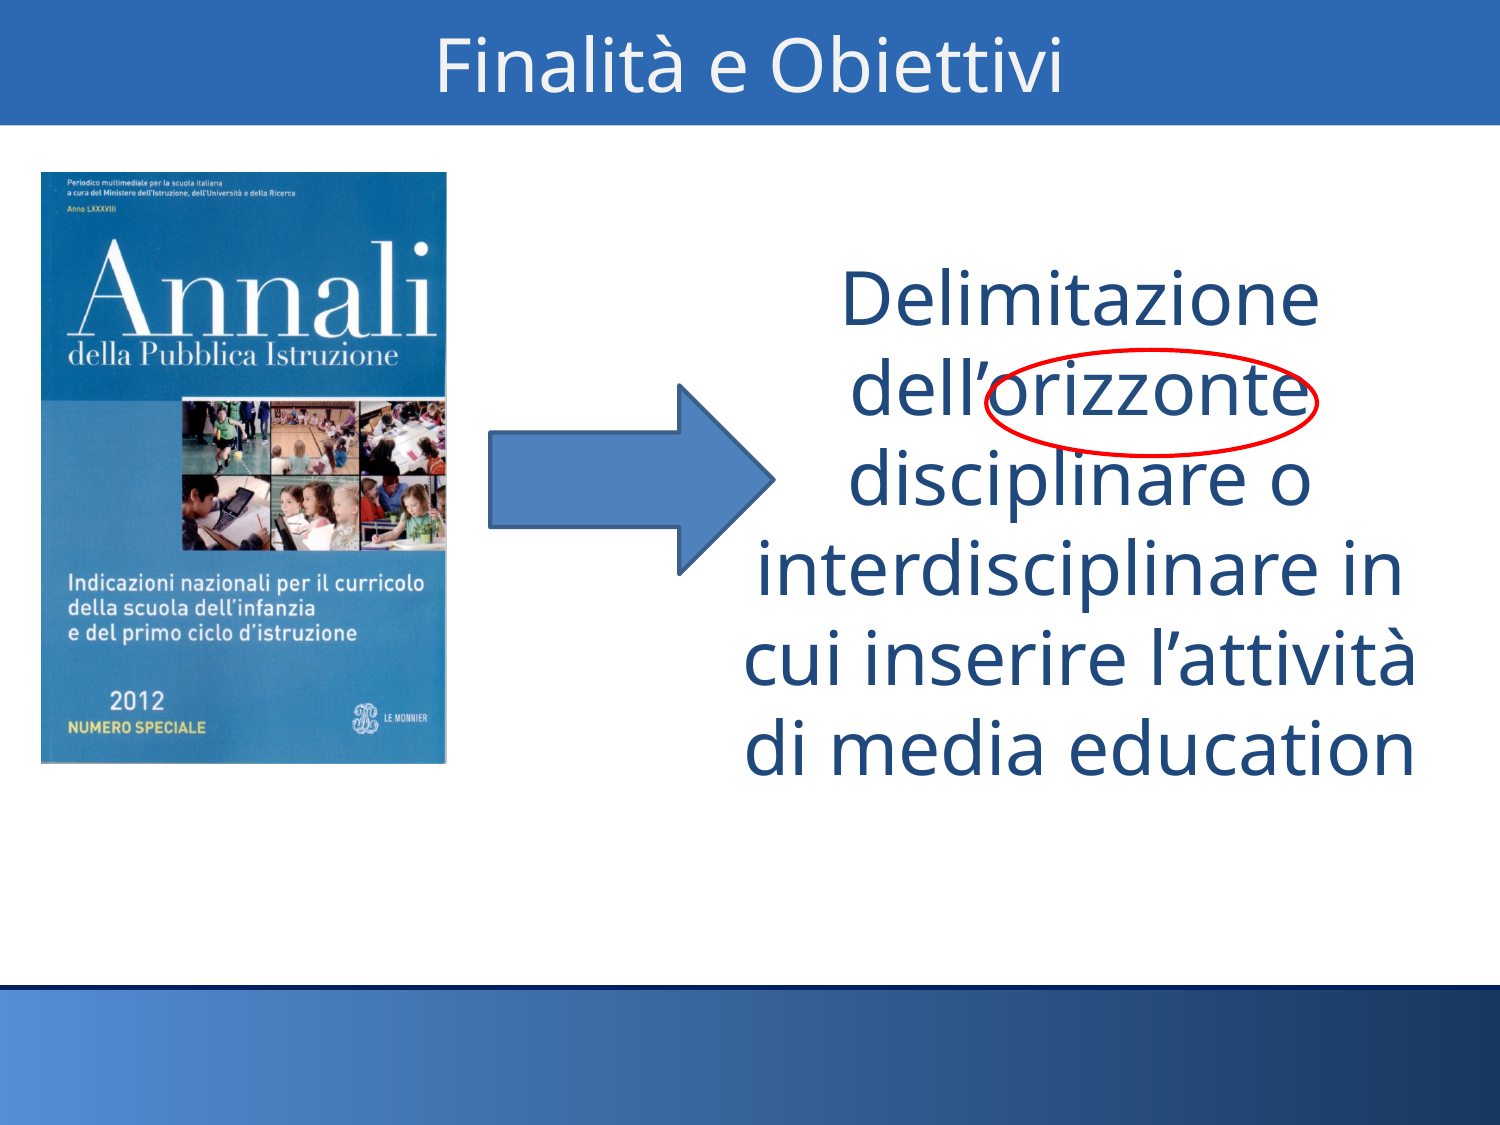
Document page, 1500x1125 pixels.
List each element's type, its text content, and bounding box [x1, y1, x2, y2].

text_box [488, 383, 776, 577]
text_box [984, 347, 1320, 459]
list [41, 172, 448, 764]
text_box Delimitazione dell’orizzonte disciplinare o interdisciplinare in cui inserire l’attività di media education [702, 243, 1459, 799]
title Finalità e Obiettivi [75, 9, 1425, 116]
